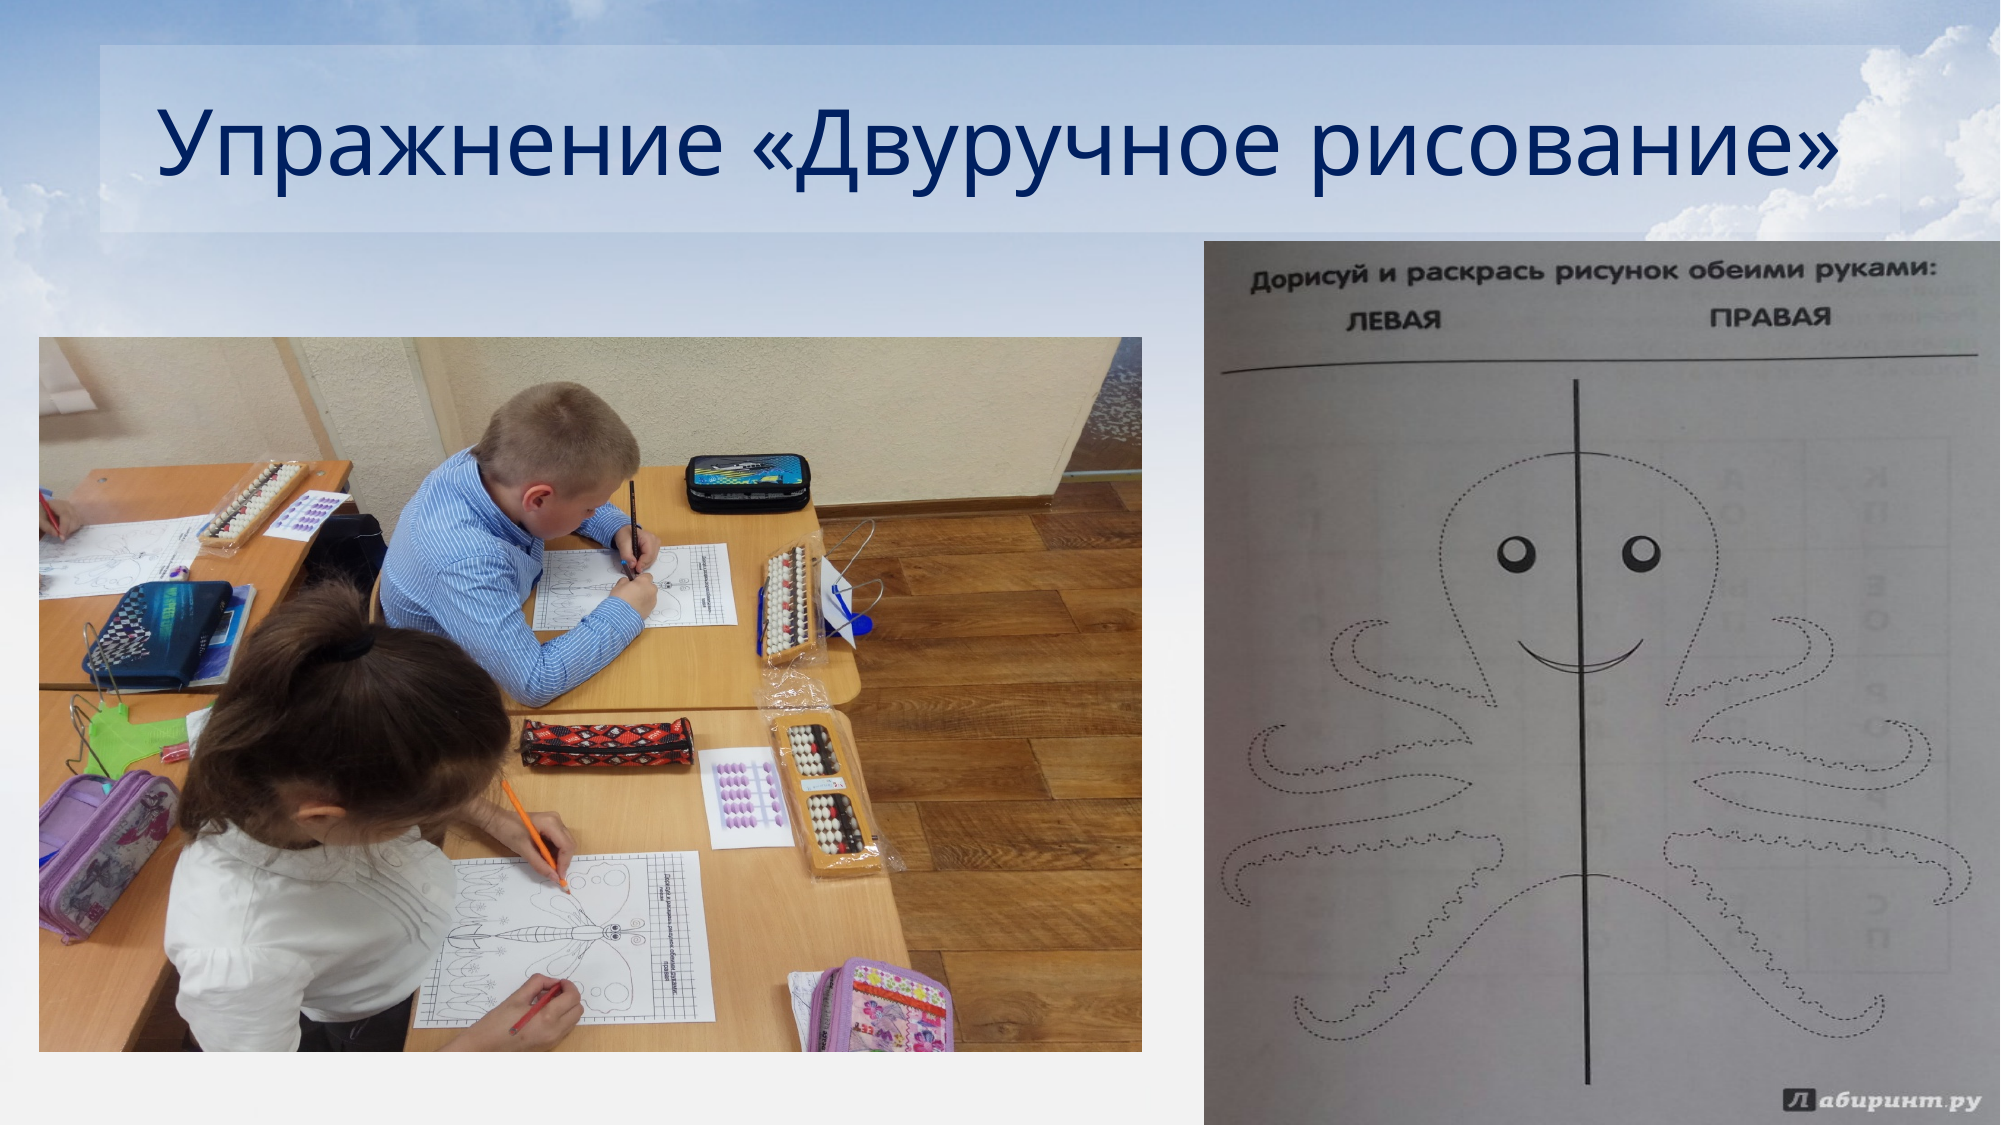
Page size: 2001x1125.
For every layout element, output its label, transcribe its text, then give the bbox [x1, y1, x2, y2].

picture [0, 0, 2001, 1125]
title Упражнение «Двуручное рисование» [99, 45, 1900, 233]
